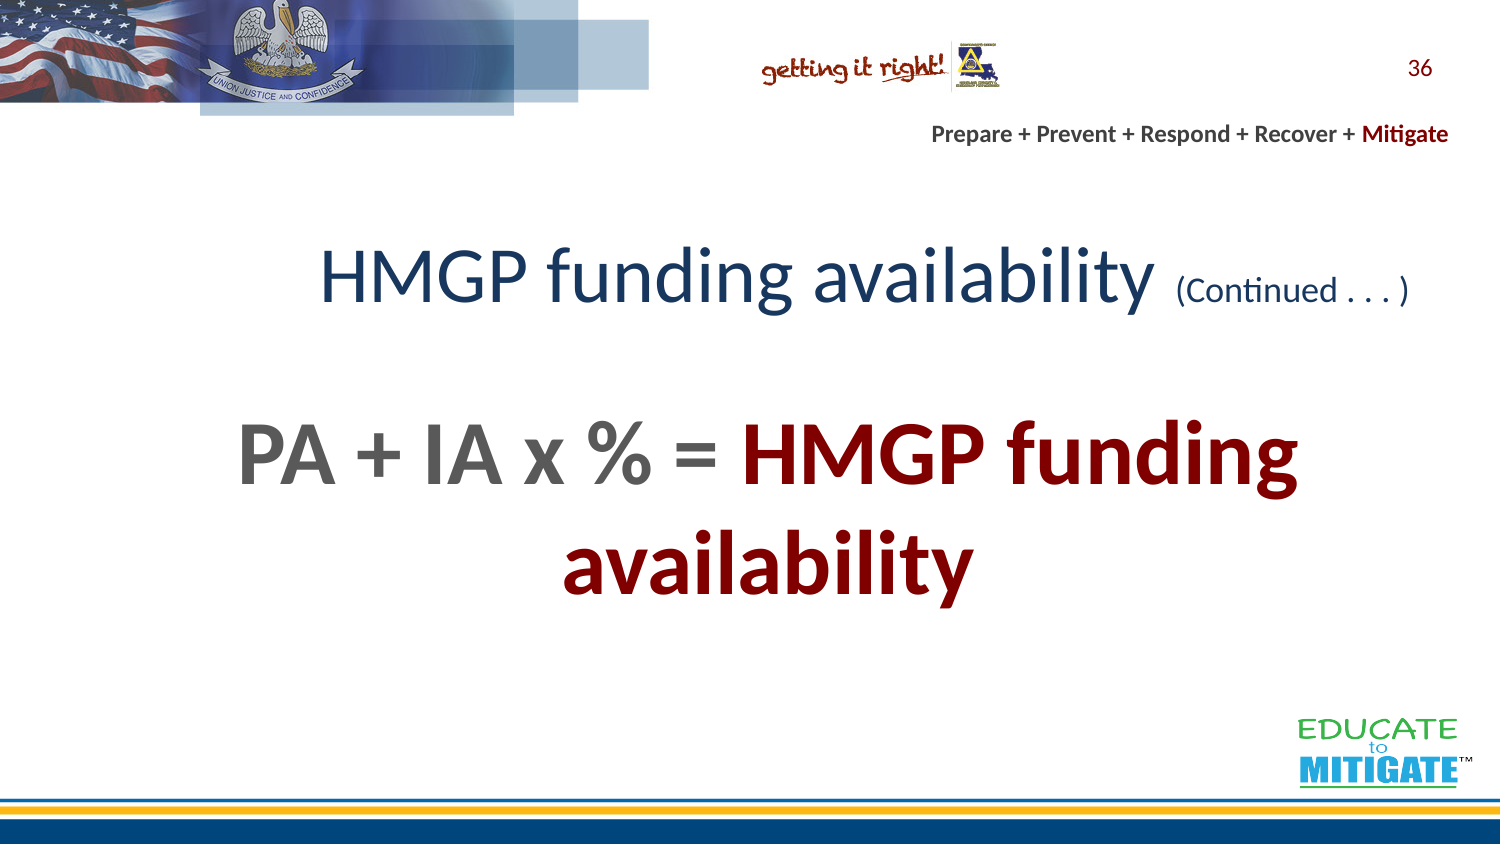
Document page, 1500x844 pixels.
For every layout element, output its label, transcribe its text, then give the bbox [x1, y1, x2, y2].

slide_number 36 [1206, 23, 1448, 110]
title HMGP funding availability (Continued . . . ) [75, 215, 1425, 295]
picture [0, 0, 1500, 844]
list PA + IA x % = HMGP funding availability [75, 295, 1425, 695]
